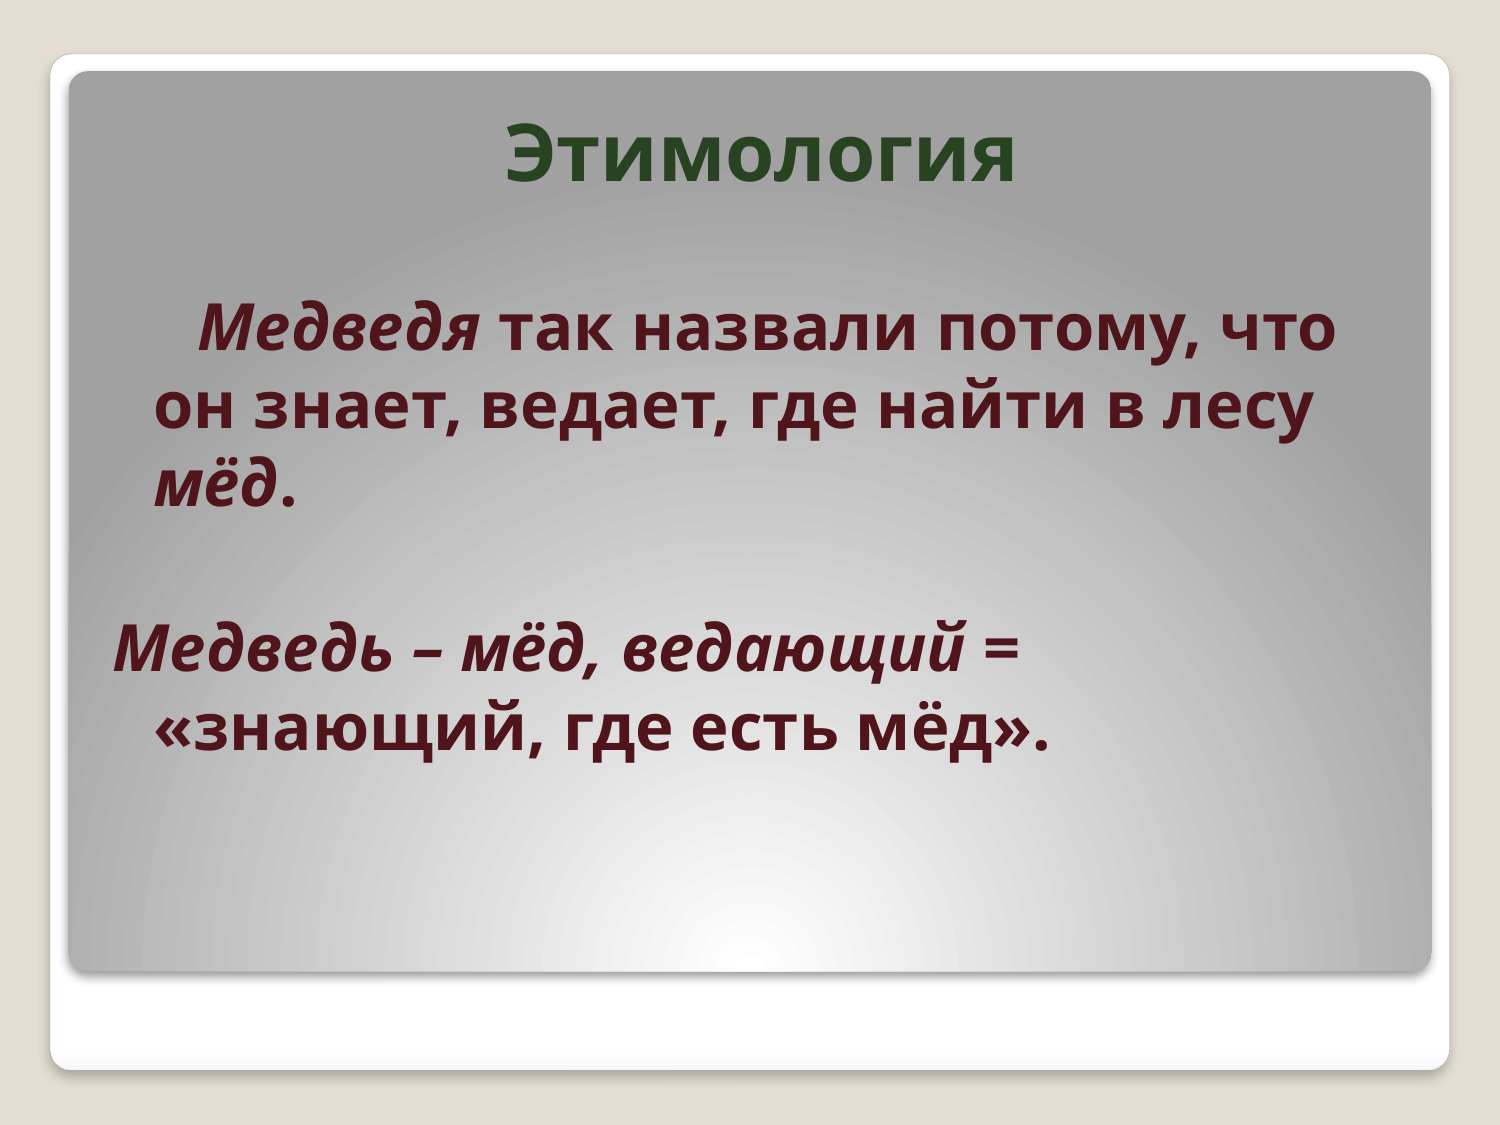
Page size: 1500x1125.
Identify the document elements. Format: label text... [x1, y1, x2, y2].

list Этимология Медведя так назвали потому, что он знает, ведает, где найти в лесу мёд. Медведь – мёд, ведающий = «знающий, где есть мёд». [82, 86, 1425, 774]
